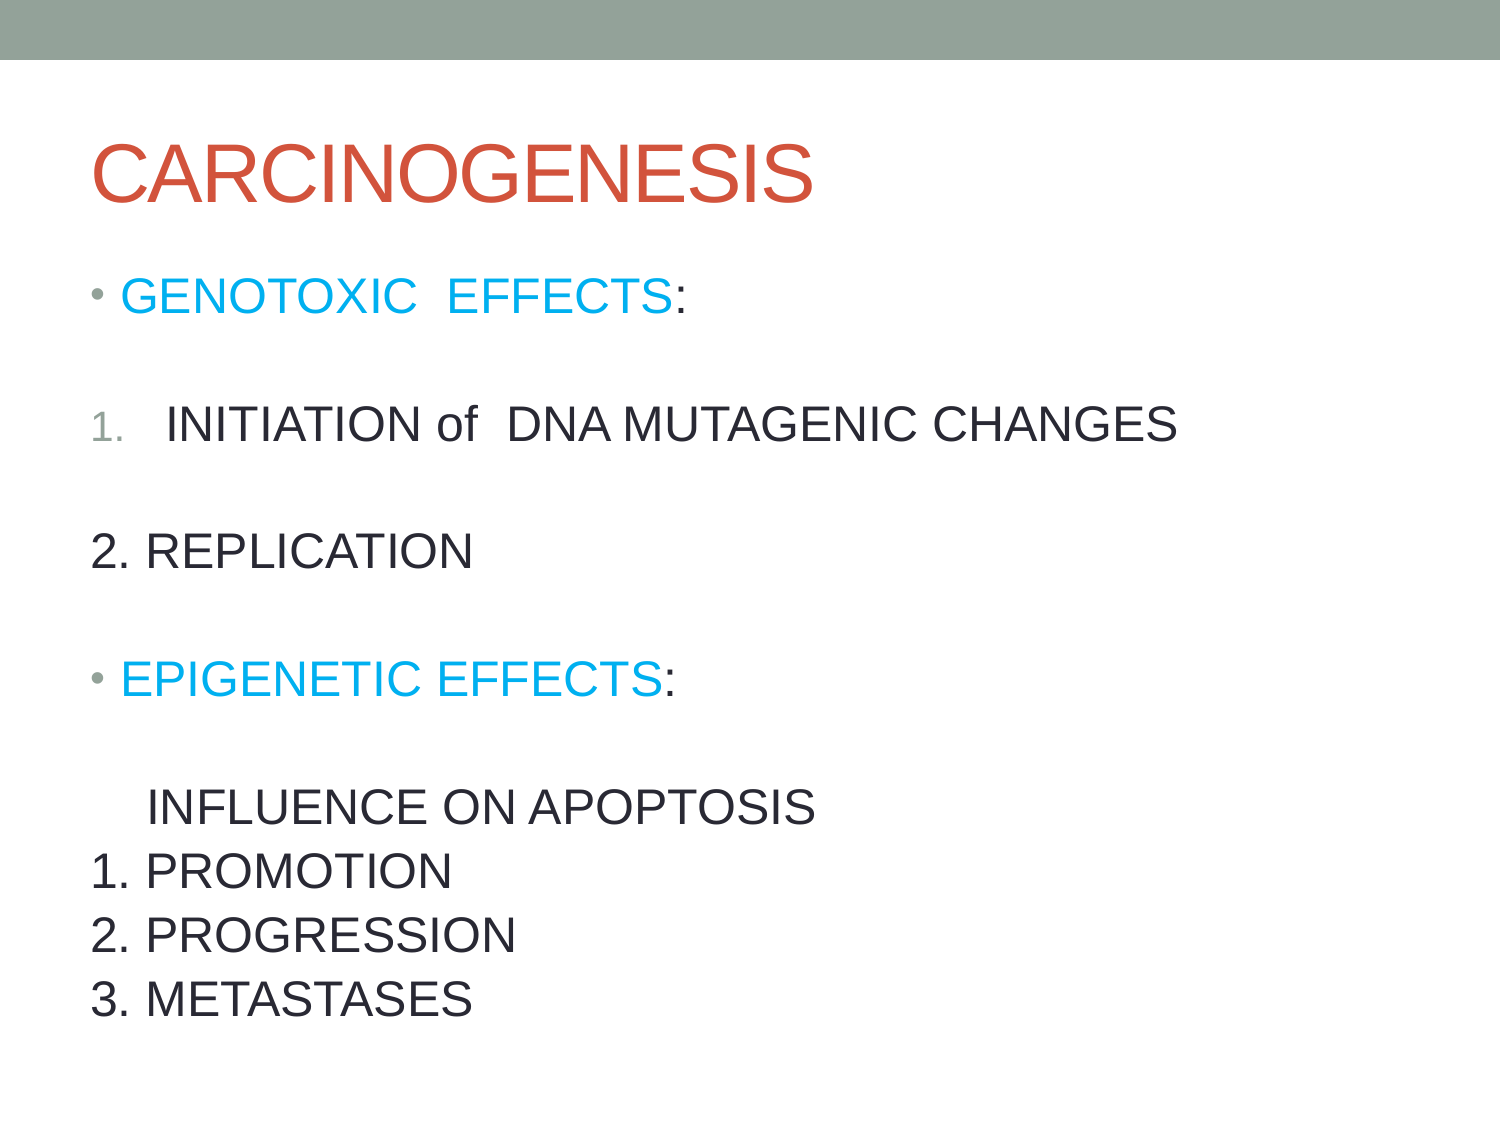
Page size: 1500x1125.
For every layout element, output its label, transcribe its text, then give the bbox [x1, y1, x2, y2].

title CARCINOGENESIS [75, 87, 1425, 250]
list GENOTOXIC EFFECTS: INITIATION of DNA MUTAGENIC CHANGES 2. REPLICATION EPIGENETIC EFFECTS: INFLUENCE ON APOPTOSIS 1. PROMOTION 2. PROGRESSION 3. METASTASES [75, 262, 1425, 1063]
